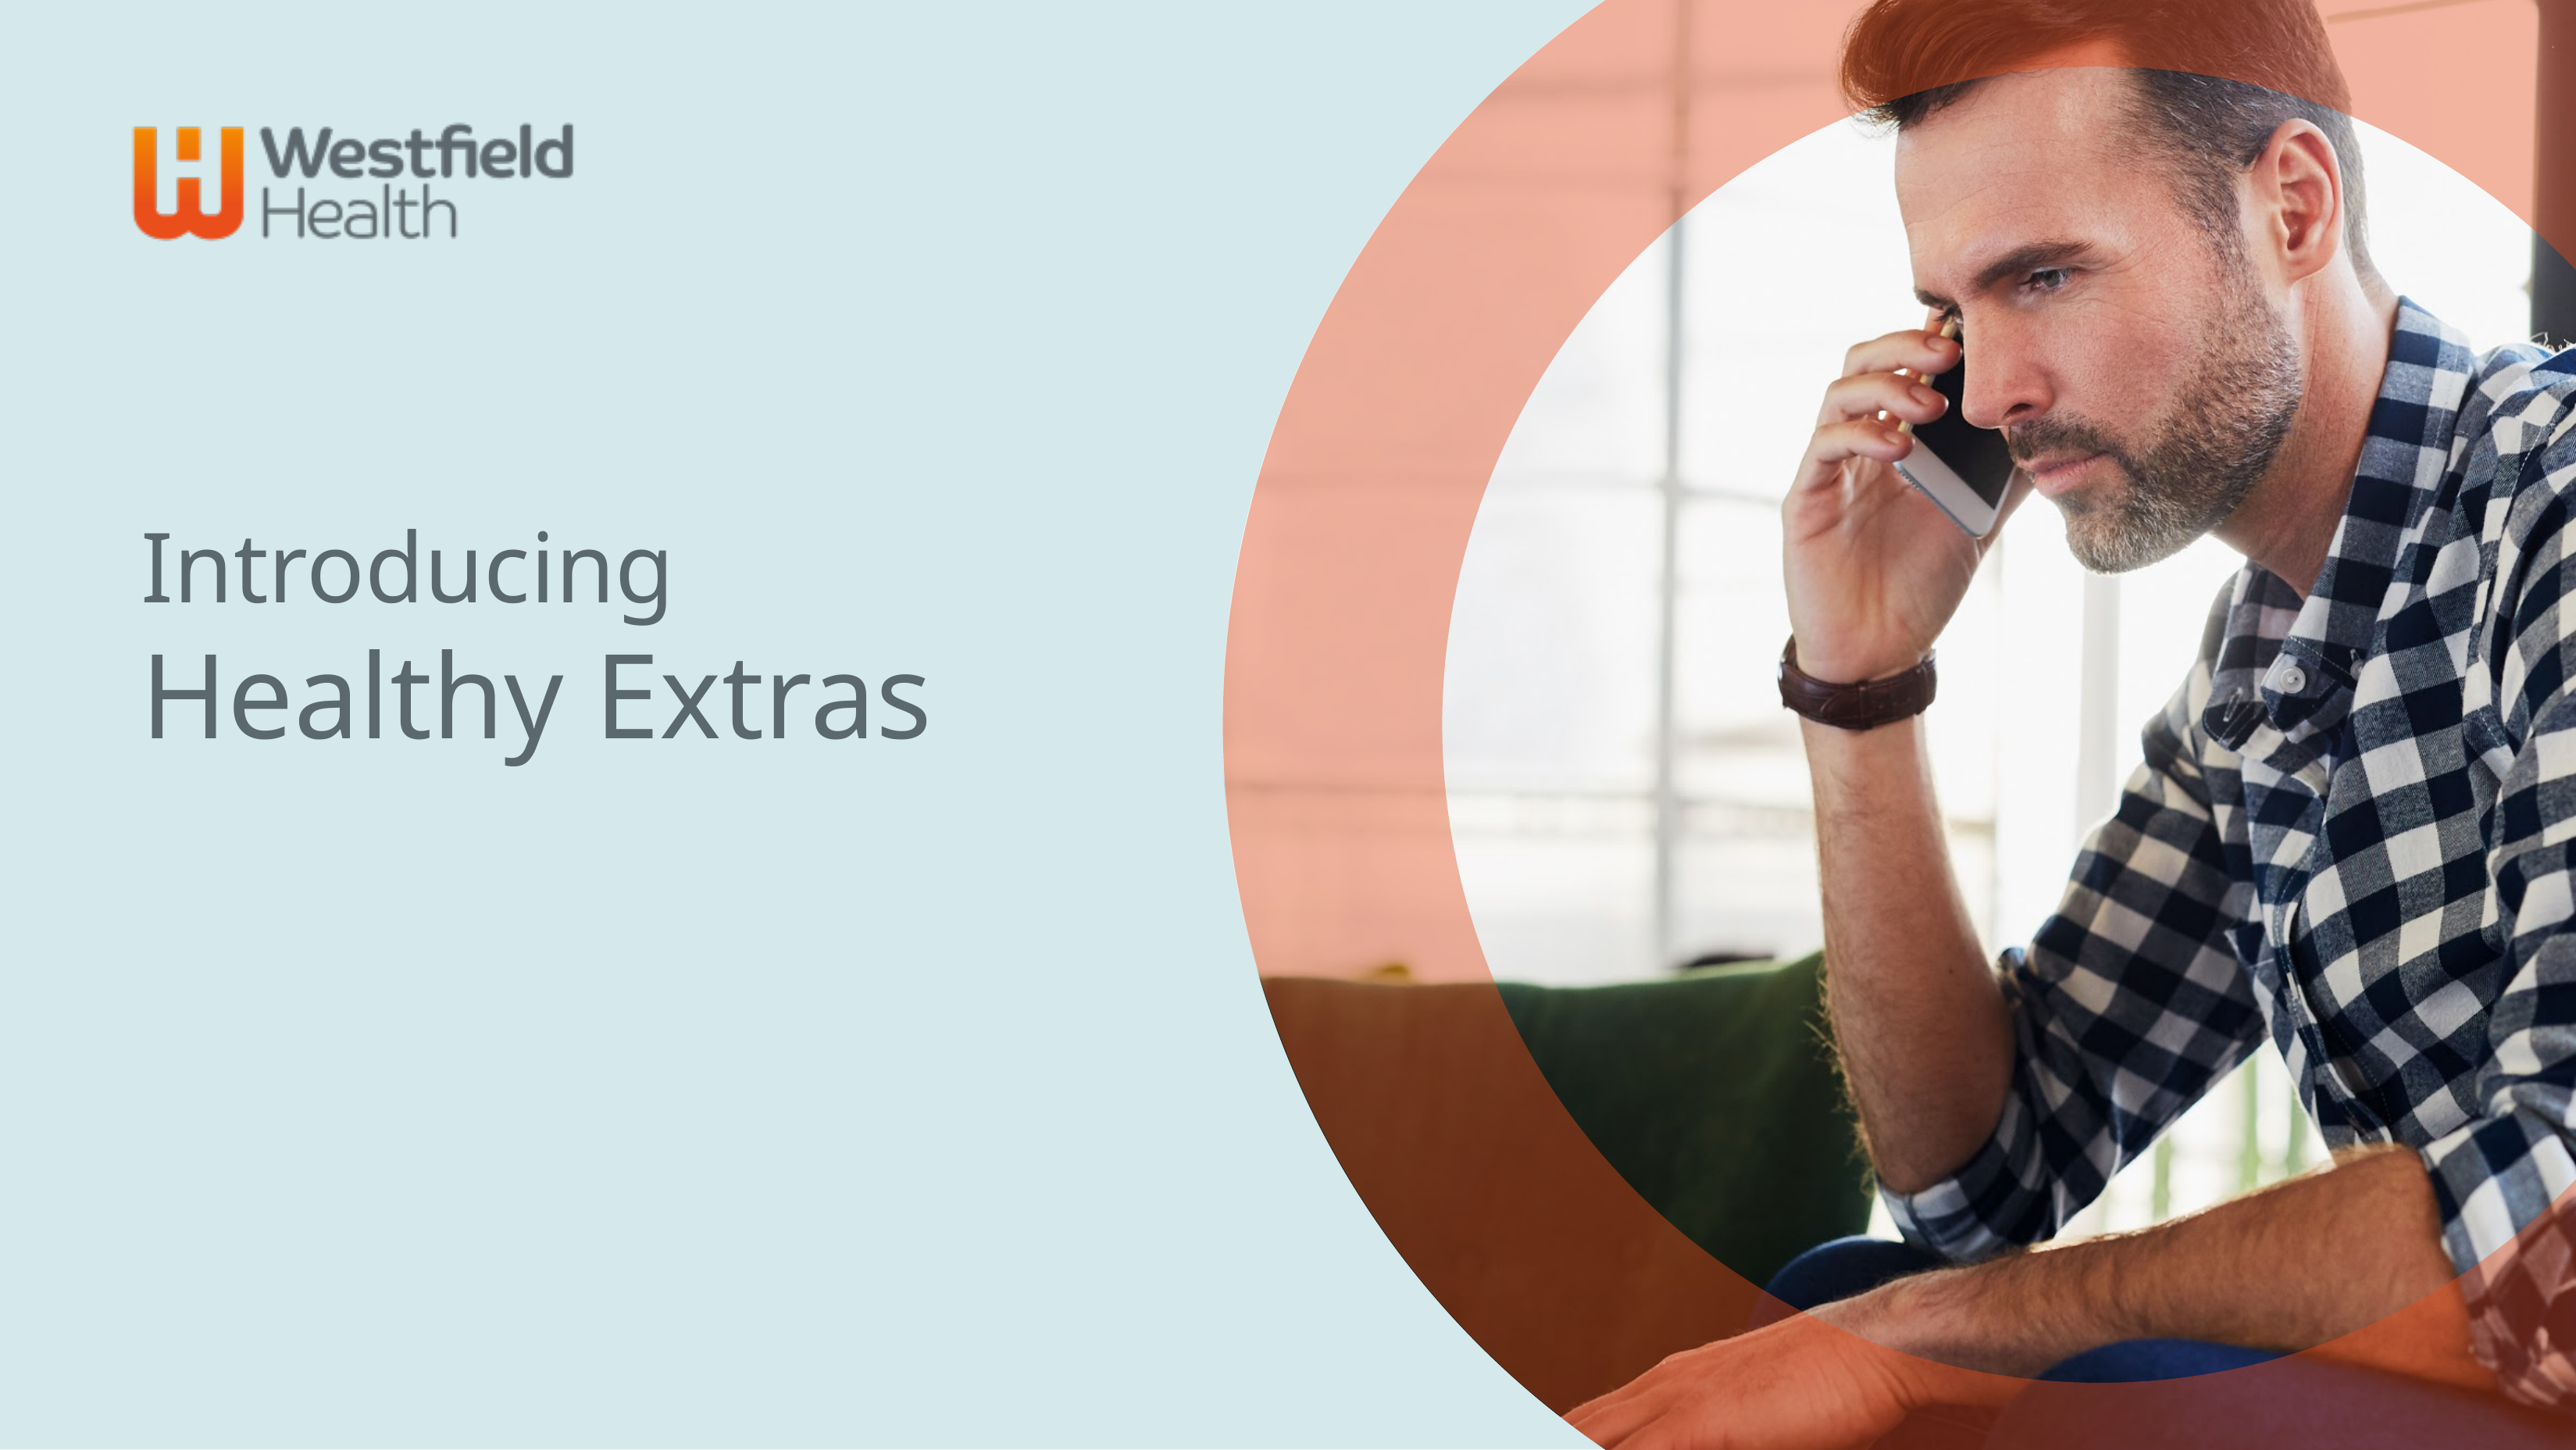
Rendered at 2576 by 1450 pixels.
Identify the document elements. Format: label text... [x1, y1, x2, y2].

text_box Introducing Healthy Extras [129, 499, 1068, 768]
picture [1222, 0, 2576, 1450]
picture [129, 120, 580, 245]
